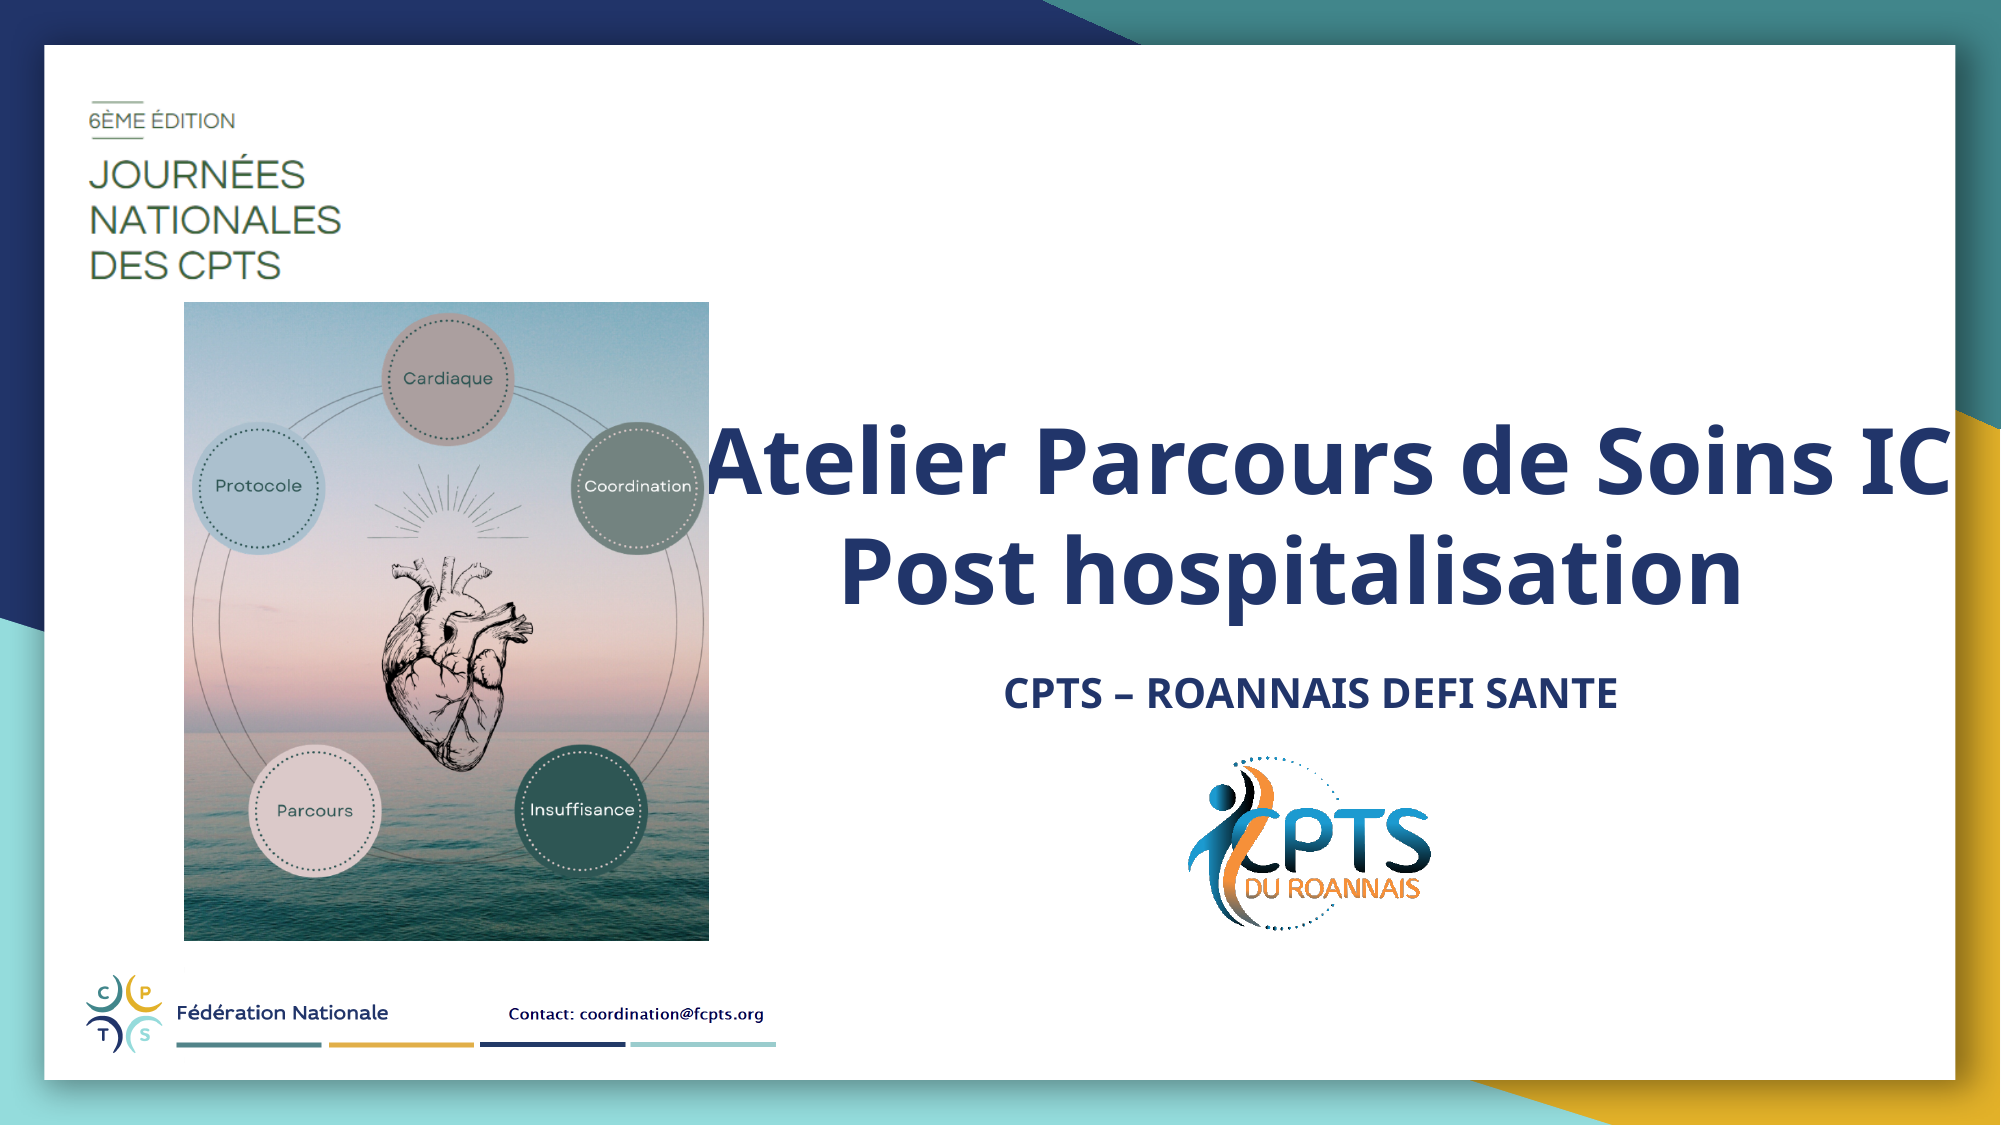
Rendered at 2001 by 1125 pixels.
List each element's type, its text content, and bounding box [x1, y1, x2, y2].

picture [79, 967, 795, 1064]
text_box Atelier Parcours de Soins IC Post hospitalisation [713, 395, 2000, 630]
picture [184, 302, 709, 941]
picture [82, 89, 353, 289]
text_box CPTS – ROANNAIS DEFI SANTE [713, 659, 2000, 725]
picture [1172, 703, 1450, 981]
